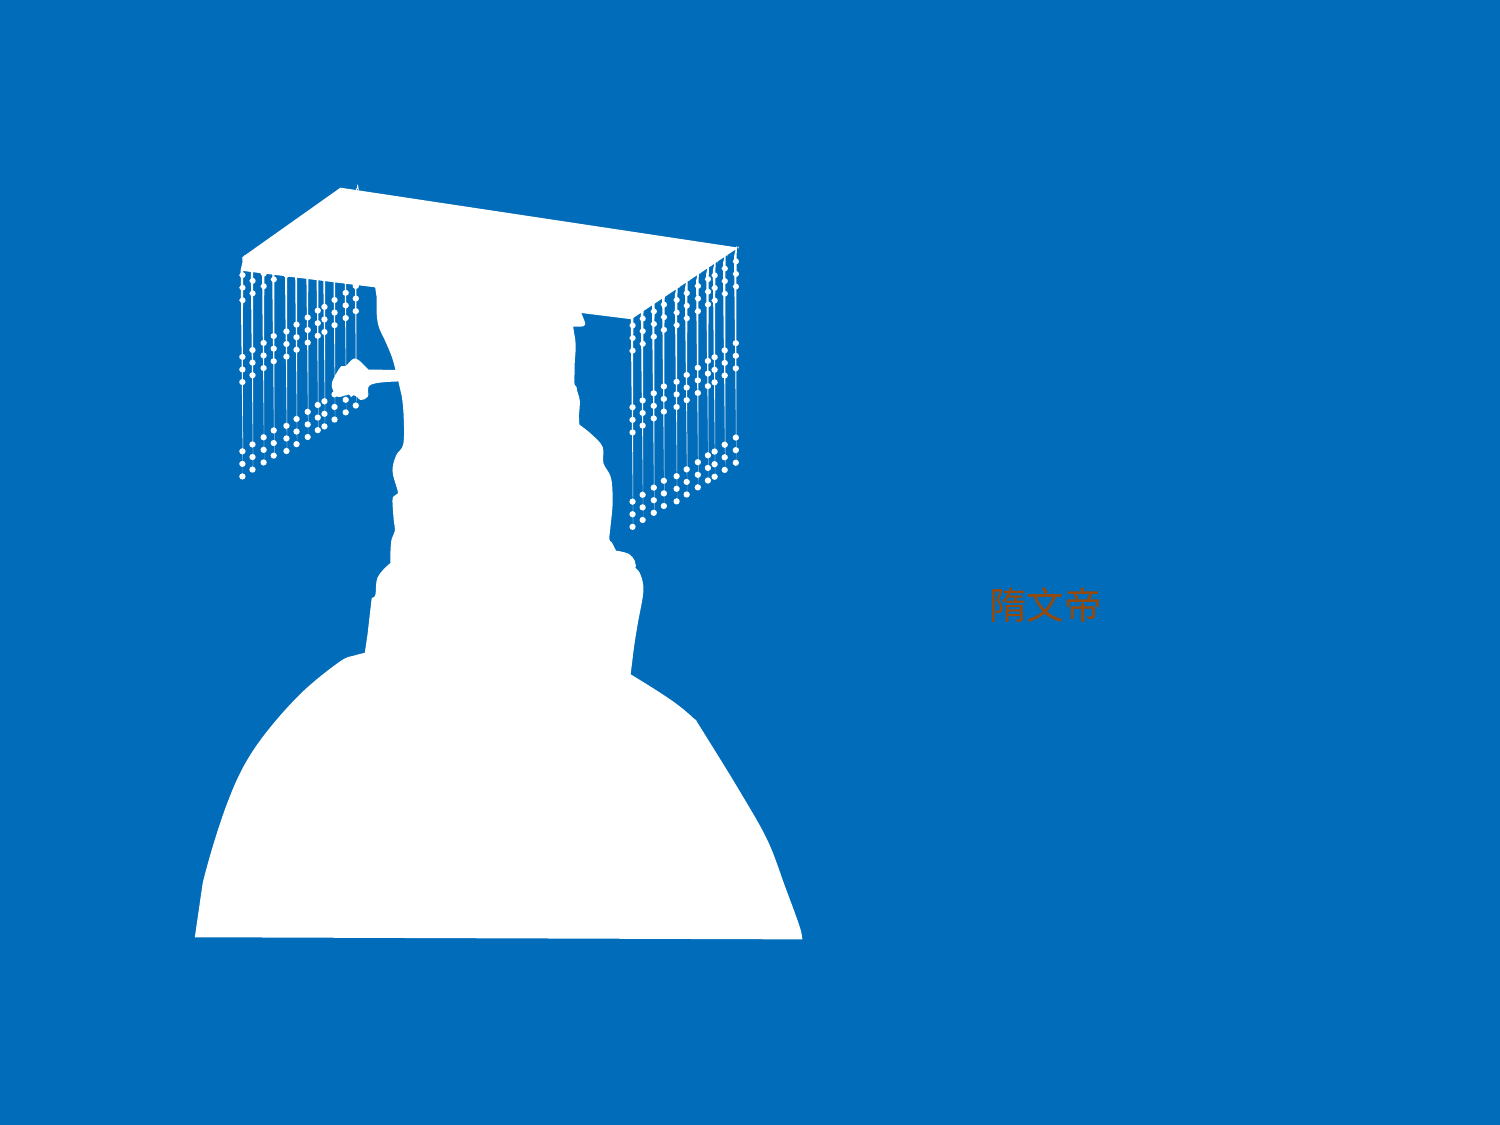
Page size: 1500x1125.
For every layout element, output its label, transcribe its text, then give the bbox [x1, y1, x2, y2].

text_box [192, 182, 805, 942]
text_box 隋文帝 [974, 574, 1140, 634]
